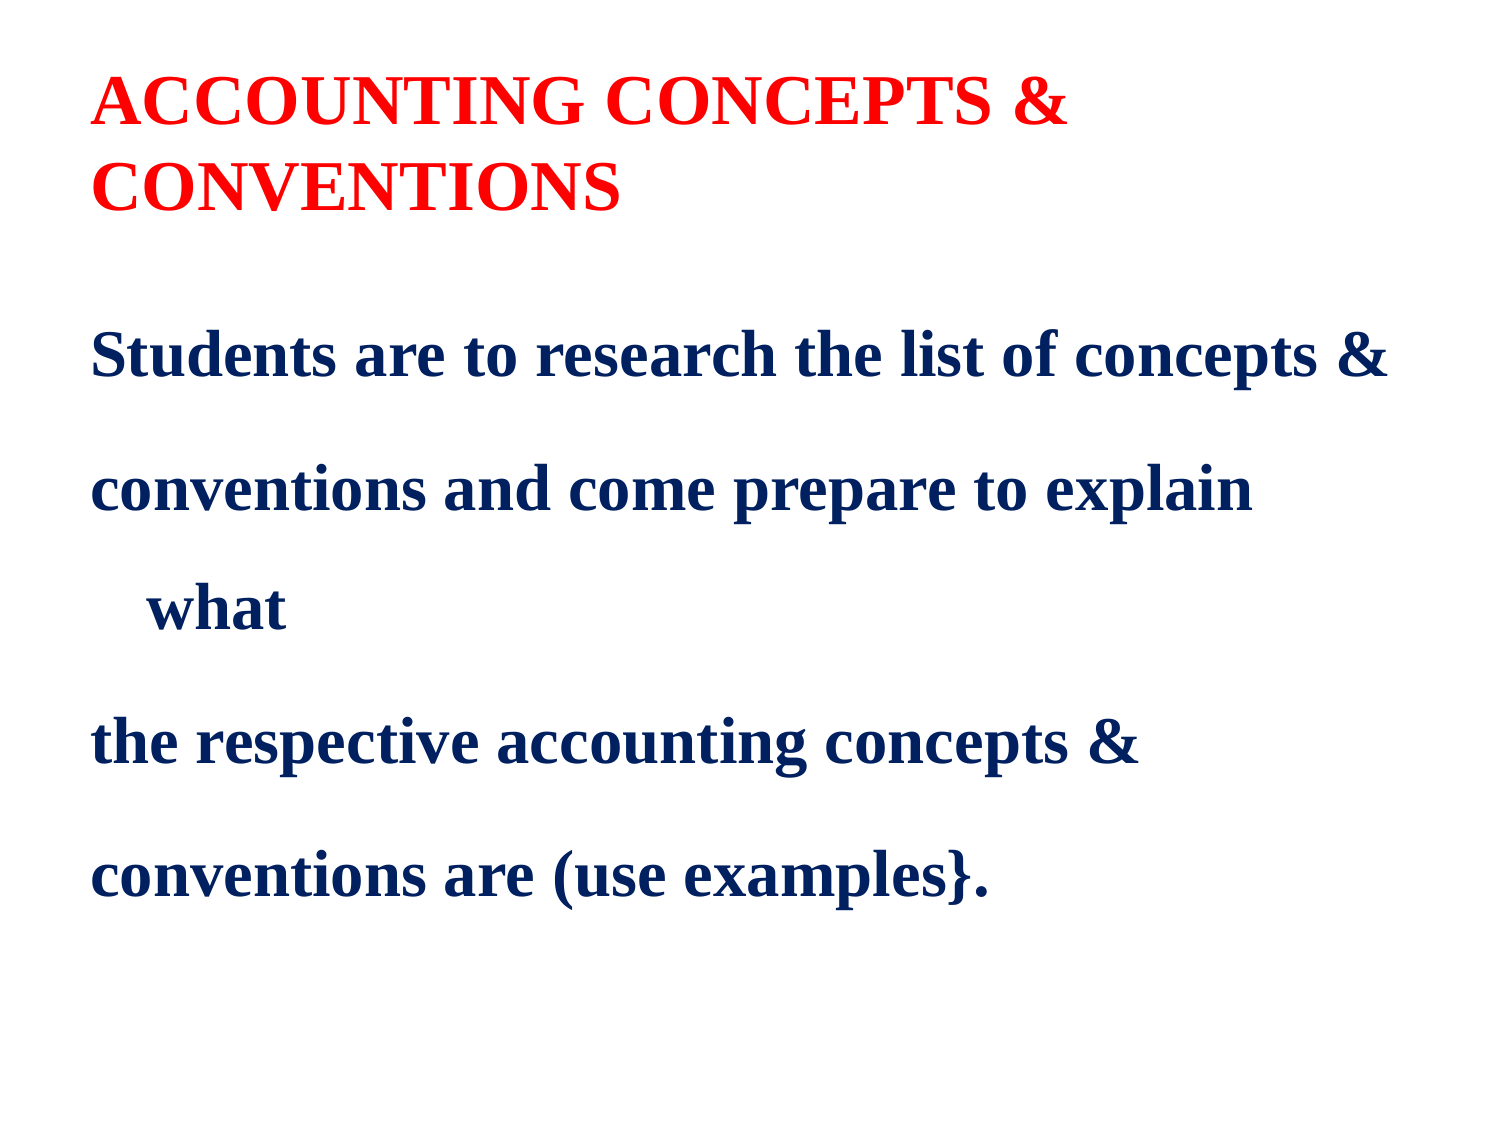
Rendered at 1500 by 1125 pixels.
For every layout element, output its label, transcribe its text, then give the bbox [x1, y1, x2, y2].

list Students are to research the list of concepts & conventions and come prepare to explain what the respective accounting concepts & conventions are (use examples}. [75, 262, 1425, 1005]
title ACCOUNTING CONCEPTS & CONVENTIONS [75, 45, 1425, 233]
